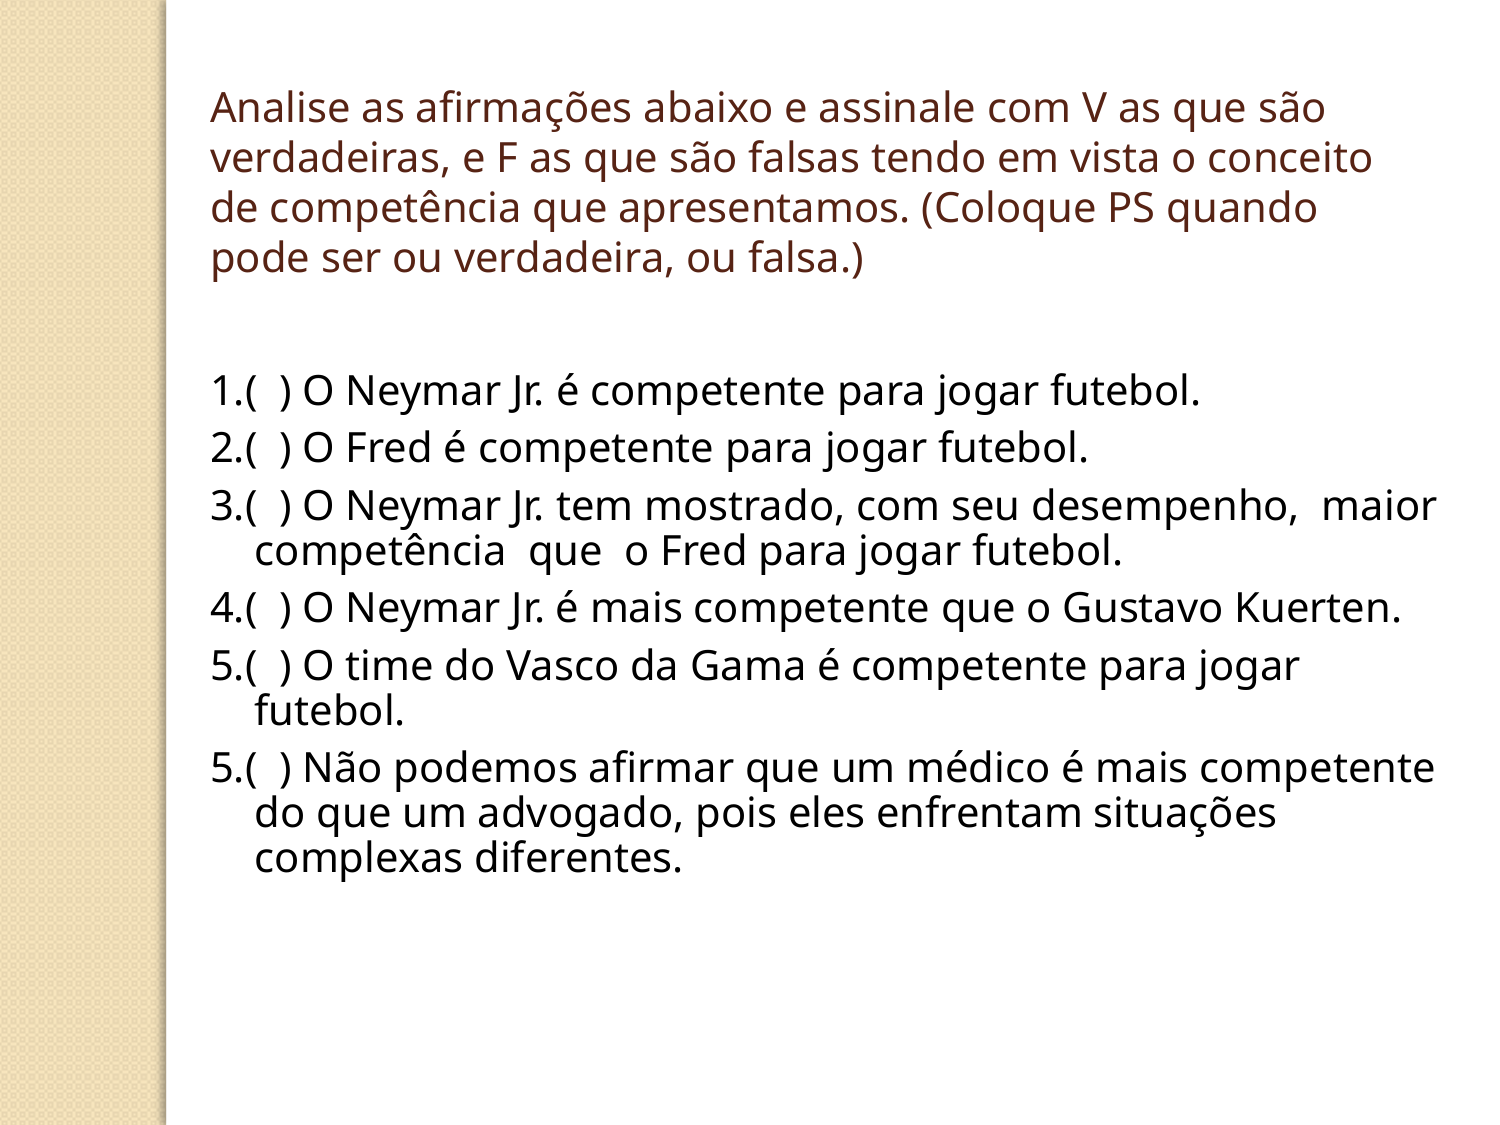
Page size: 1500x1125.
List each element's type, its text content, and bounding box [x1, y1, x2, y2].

title Analise as afirmações abaixo e assinale com V as que são verdadeiras, e F as que são falsas tendo em vista o conceito de competência que apresentamos. (Coloque PS quando pode ser ou verdadeira, ou falsa.) [194, 78, 1424, 335]
list 1.( ) O Neymar Jr. é competente para jogar futebol. 2.( ) O Fred é competente para jogar futebol. 3.( ) O Neymar Jr. tem mostrado, com seu desempenho, maior competência que o Fred para jogar futebol. 4.( ) O Neymar Jr. é mais competente que o Gustavo Kuerten. 5.( ) O time do Vasco da Gama é competente para jogar futebol. 5.( ) Não podemos afirmar que um médico é mais competente do que um advogado, pois eles enfrentam situações complexas diferentes. [194, 361, 1470, 1059]
